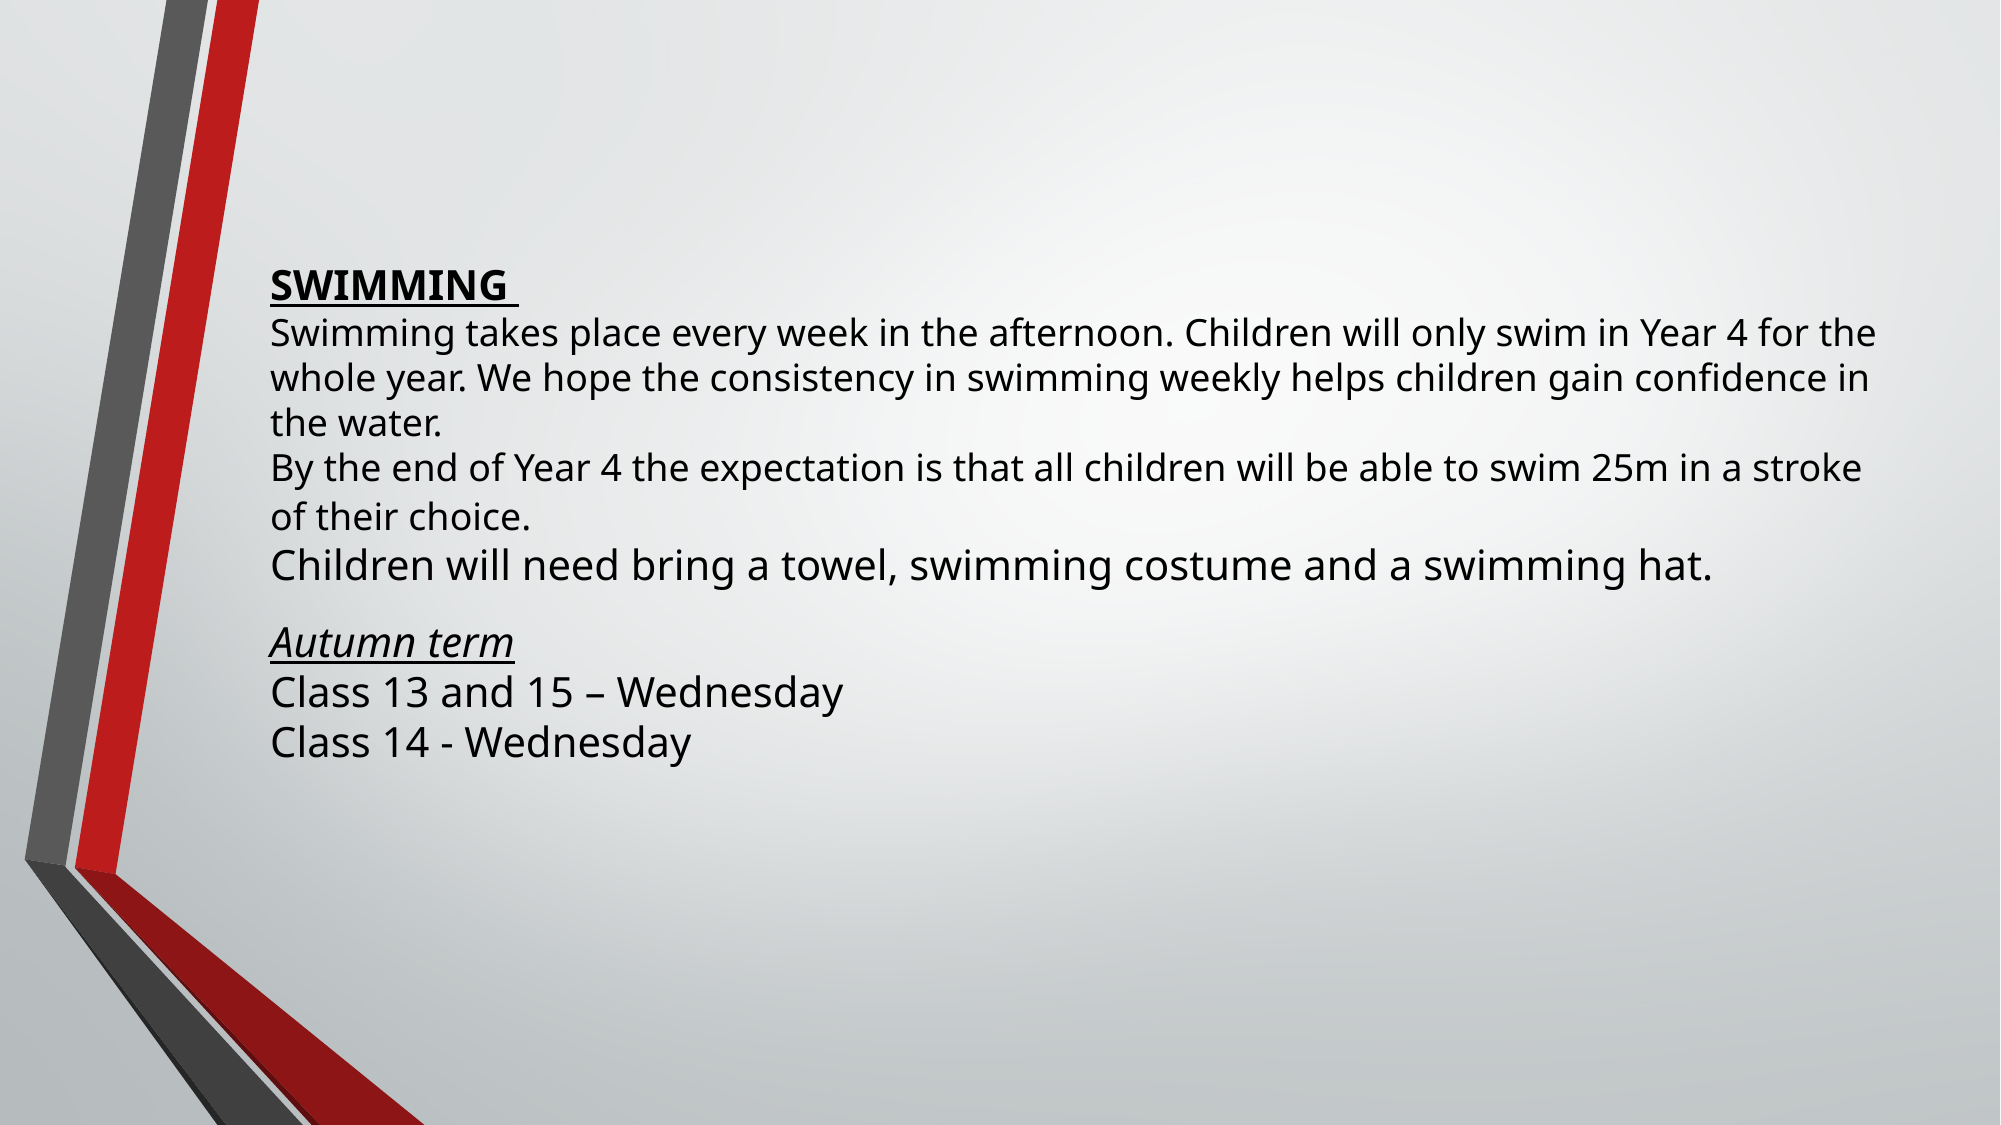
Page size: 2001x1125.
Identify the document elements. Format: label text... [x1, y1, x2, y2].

title SWIMMING Swimming takes place every week in the afternoon. Children will only swim in Year 4 for the whole year. We hope the consistency in swimming weekly helps children gain confidence in the water. By the end of Year 4 the expectation is that all children will be able to swim 25m in a stroke of their choice. Children will need bring a towel, swimming costume and a swimming hat. Autumn term Class 13 and 15 – Wednesday Class 14 - Wednesday [255, 149, 1899, 775]
